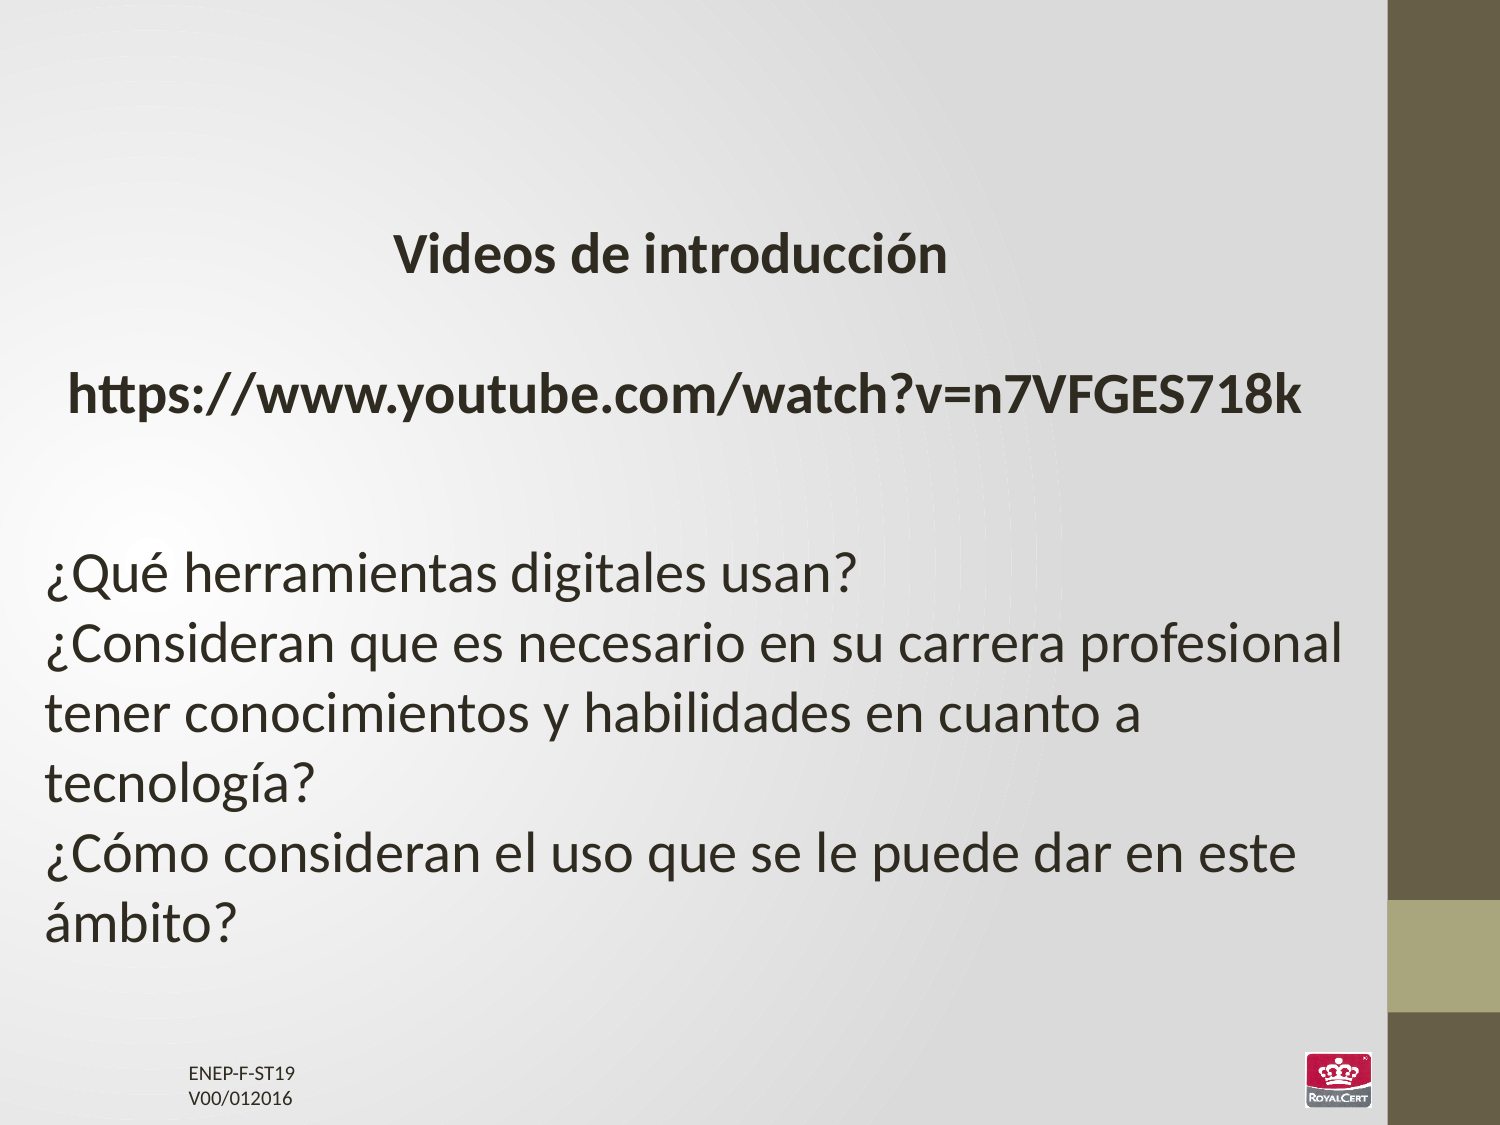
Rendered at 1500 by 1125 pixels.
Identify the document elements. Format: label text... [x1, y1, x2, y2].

text_box Videos de introducción https://www.youtube.com/watch?v=n7VFGES718k [53, 208, 1329, 433]
text_box ENEP-F-ST19 V00/012016 [173, 1052, 311, 1117]
text_box ¿Qué herramientas digitales usan? ¿Consideran que es necesario en su carrera profesional tener conocimientos y habilidades en cuanto a tecnología? ¿Cómo consideran el uso que se le puede dar en este ámbito? [29, 527, 1377, 1032]
picture [1304, 1051, 1372, 1109]
